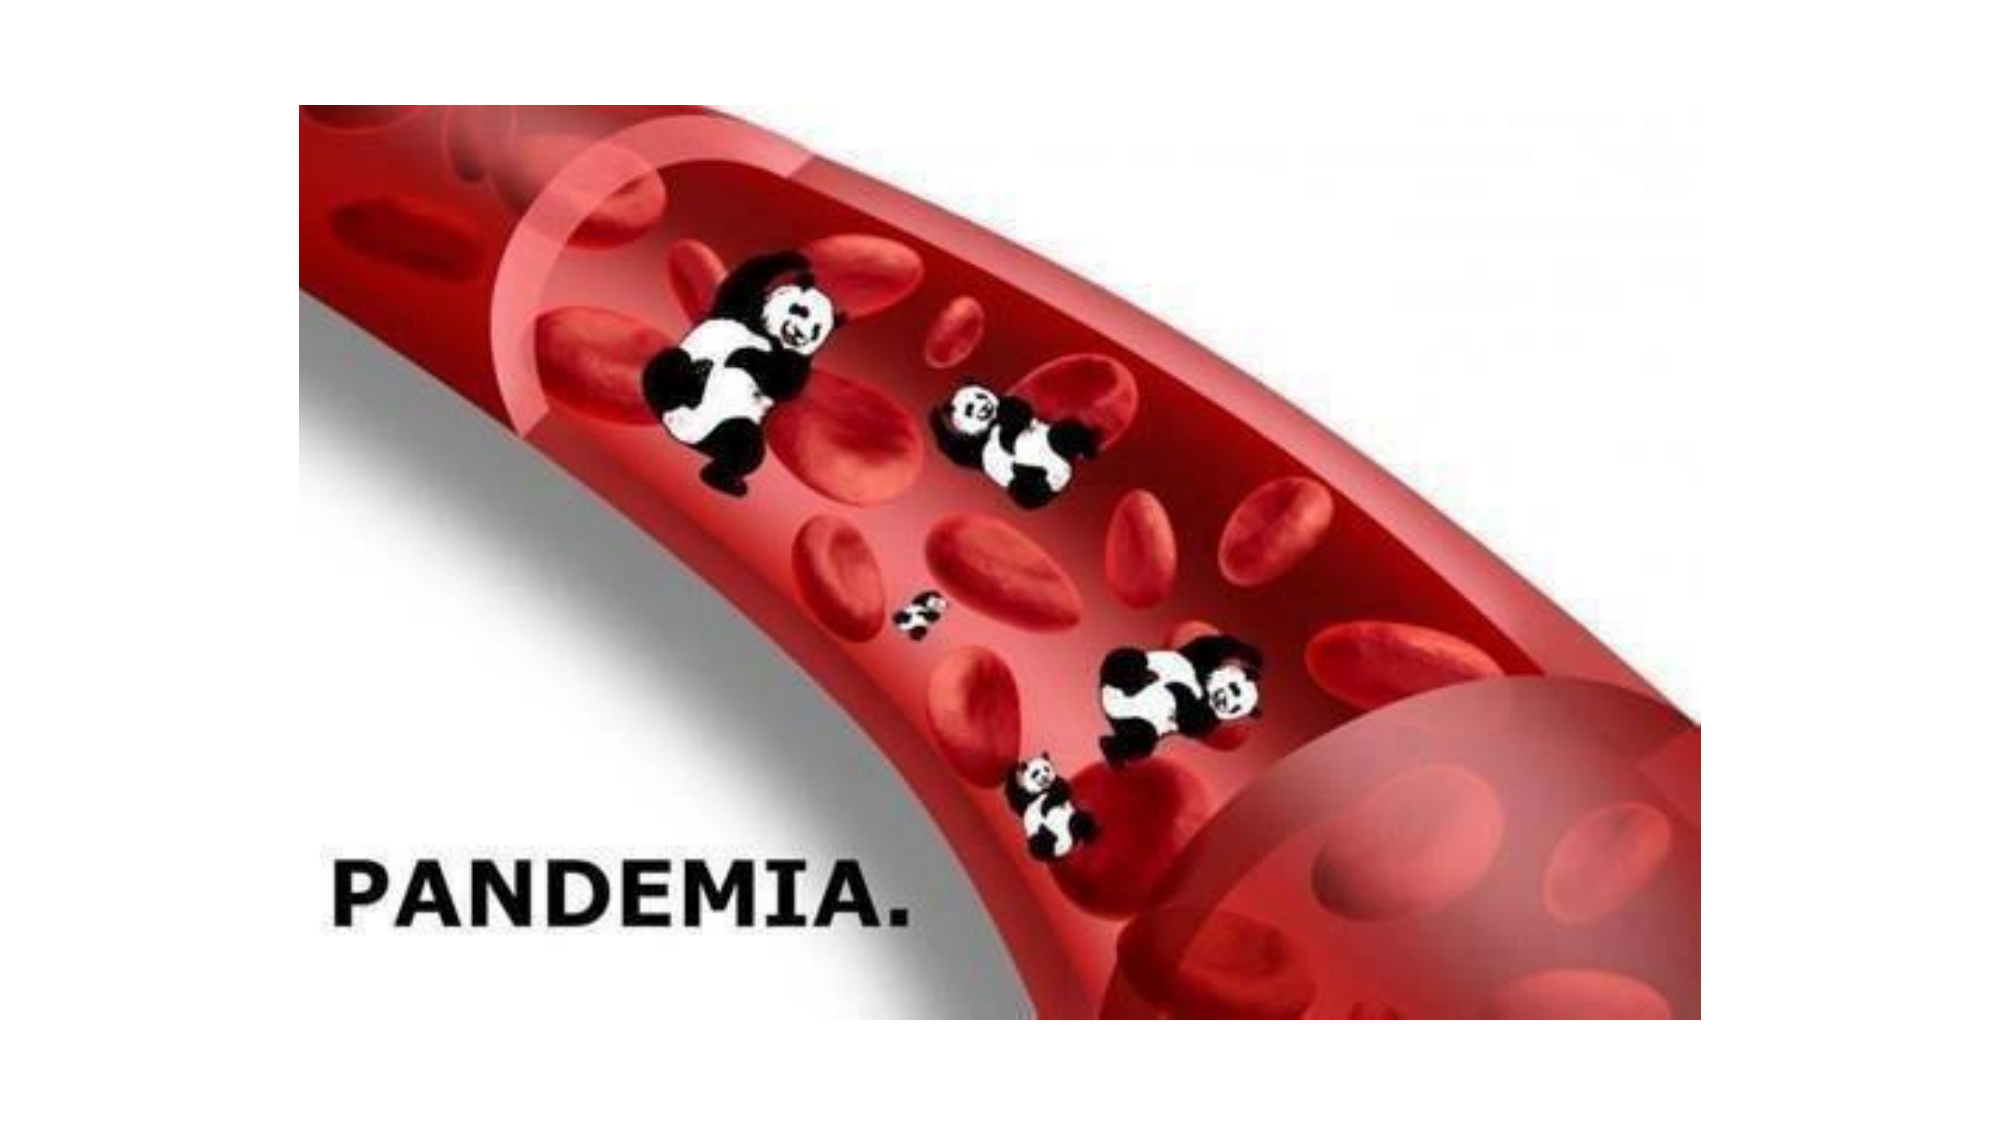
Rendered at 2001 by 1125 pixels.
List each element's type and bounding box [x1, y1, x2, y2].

picture [298, 105, 1702, 1020]
